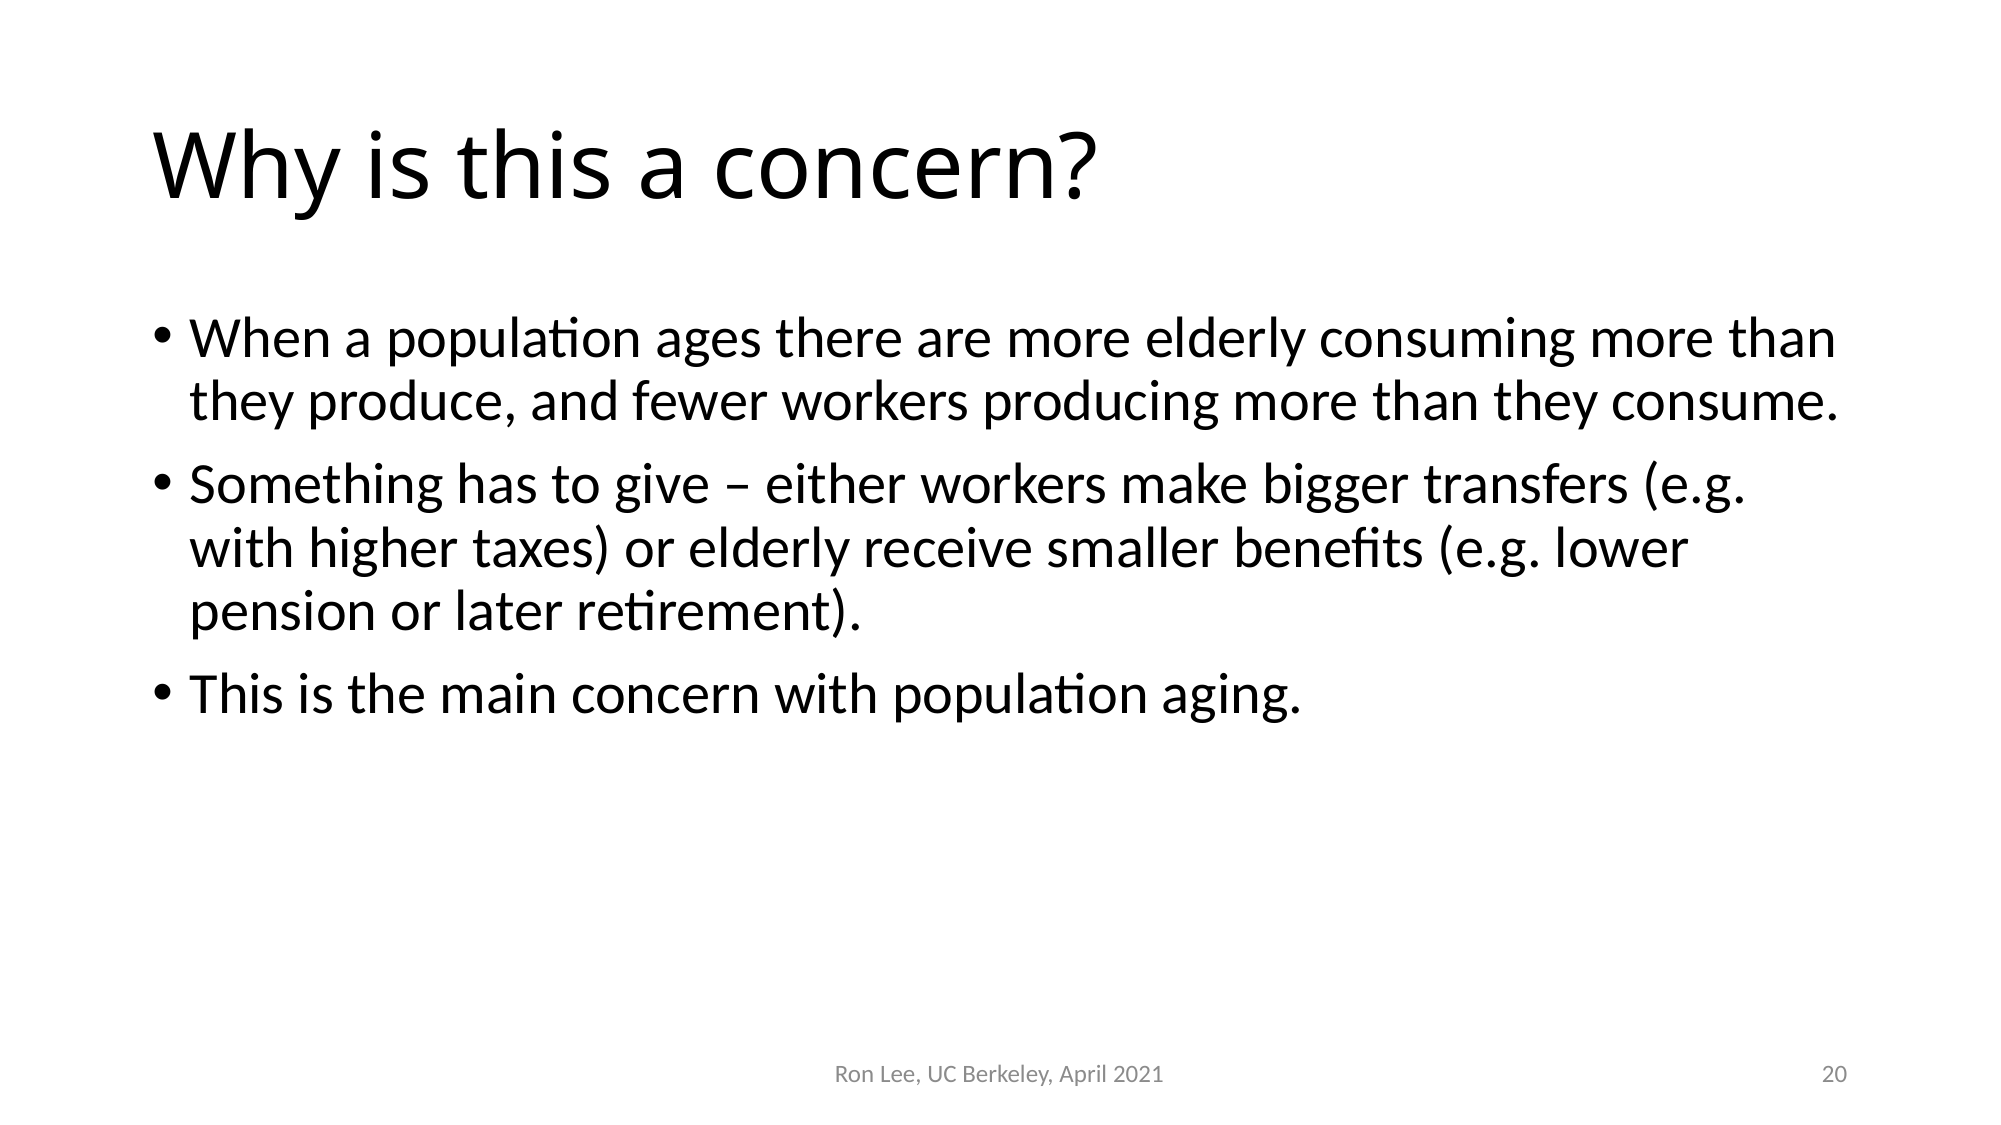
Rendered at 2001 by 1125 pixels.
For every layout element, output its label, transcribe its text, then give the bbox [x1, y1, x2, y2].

title Why is this a concern? [137, 59, 1863, 278]
slide_number 20 [1412, 1042, 1863, 1103]
footer Ron Lee, UC Berkeley, April 2021 [662, 1042, 1338, 1103]
list When a population ages there are more elderly consuming more than they produce, and fewer workers producing more than they consume. Something has to give – either workers make bigger transfers (e.g. with higher taxes) or elderly receive smaller benefits (e.g. lower pension or later retirement). This is the main concern with population aging. [137, 299, 1863, 1014]
